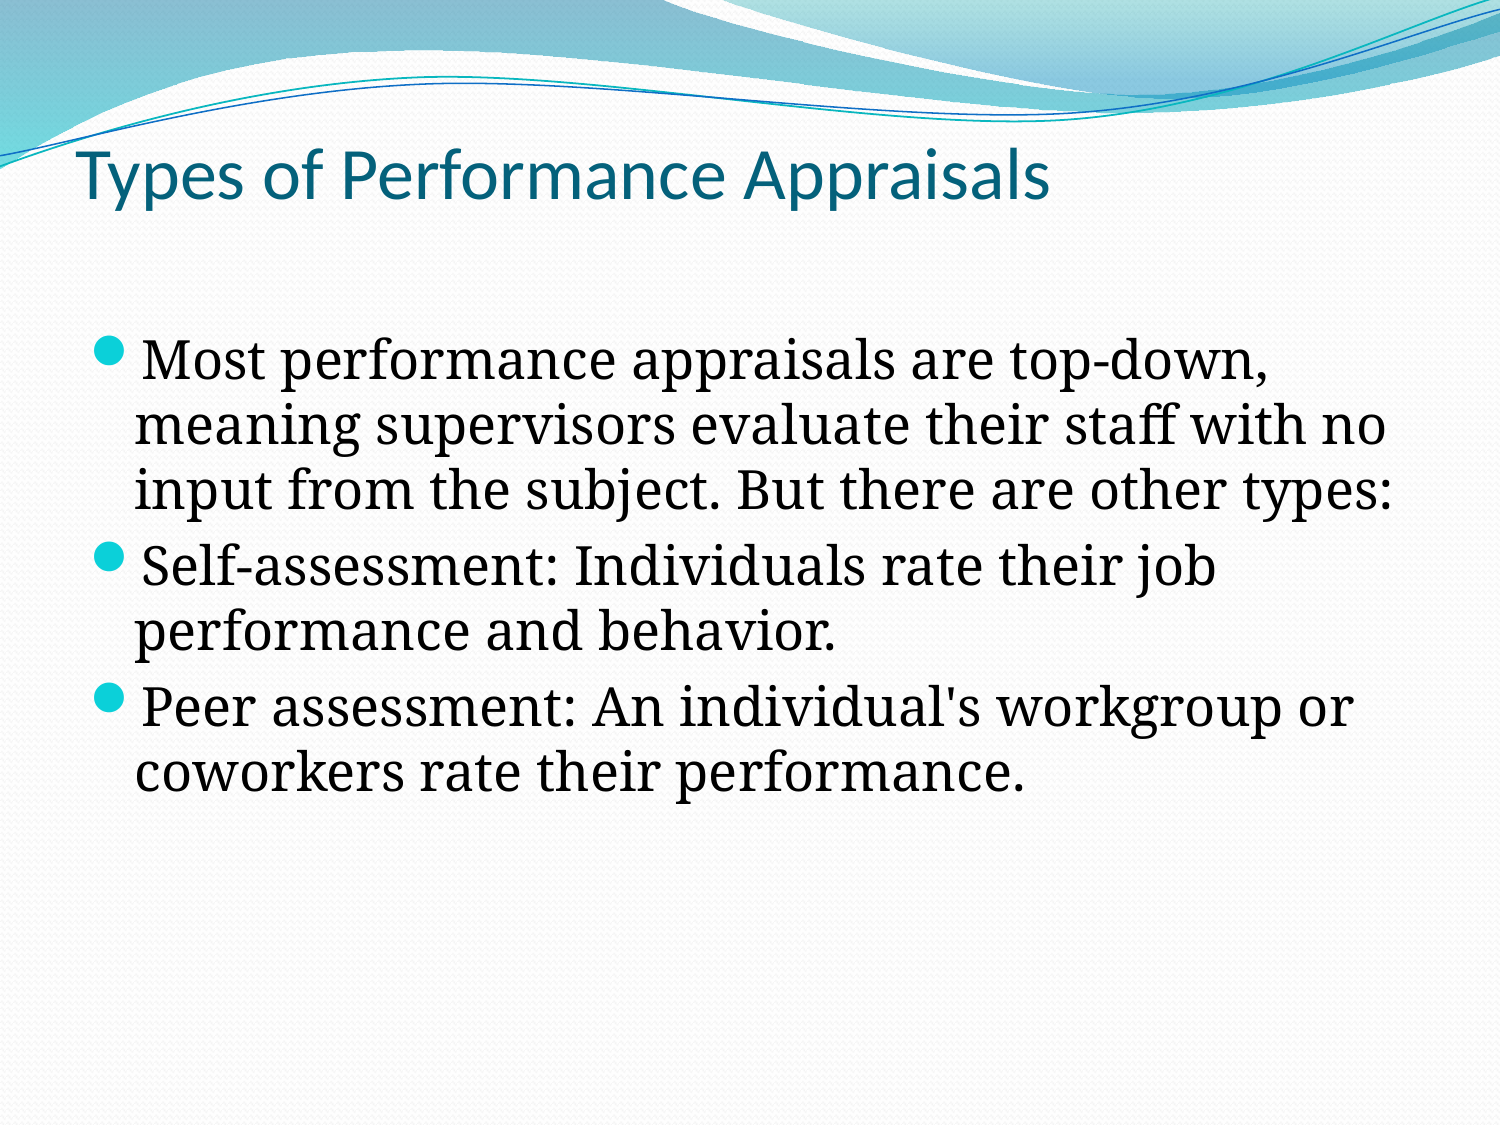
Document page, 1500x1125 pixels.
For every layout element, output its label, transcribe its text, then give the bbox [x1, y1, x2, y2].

title Types of Performance Appraisals [75, 115, 1425, 303]
list Most performance appraisals are top-down, meaning supervisors evaluate their staff with no input from the subject. But there are other types: Self-assessment: Individuals rate their job performance and behavior. Peer assessment: An individual's workgroup or coworkers rate their performance. [75, 317, 1425, 1038]
